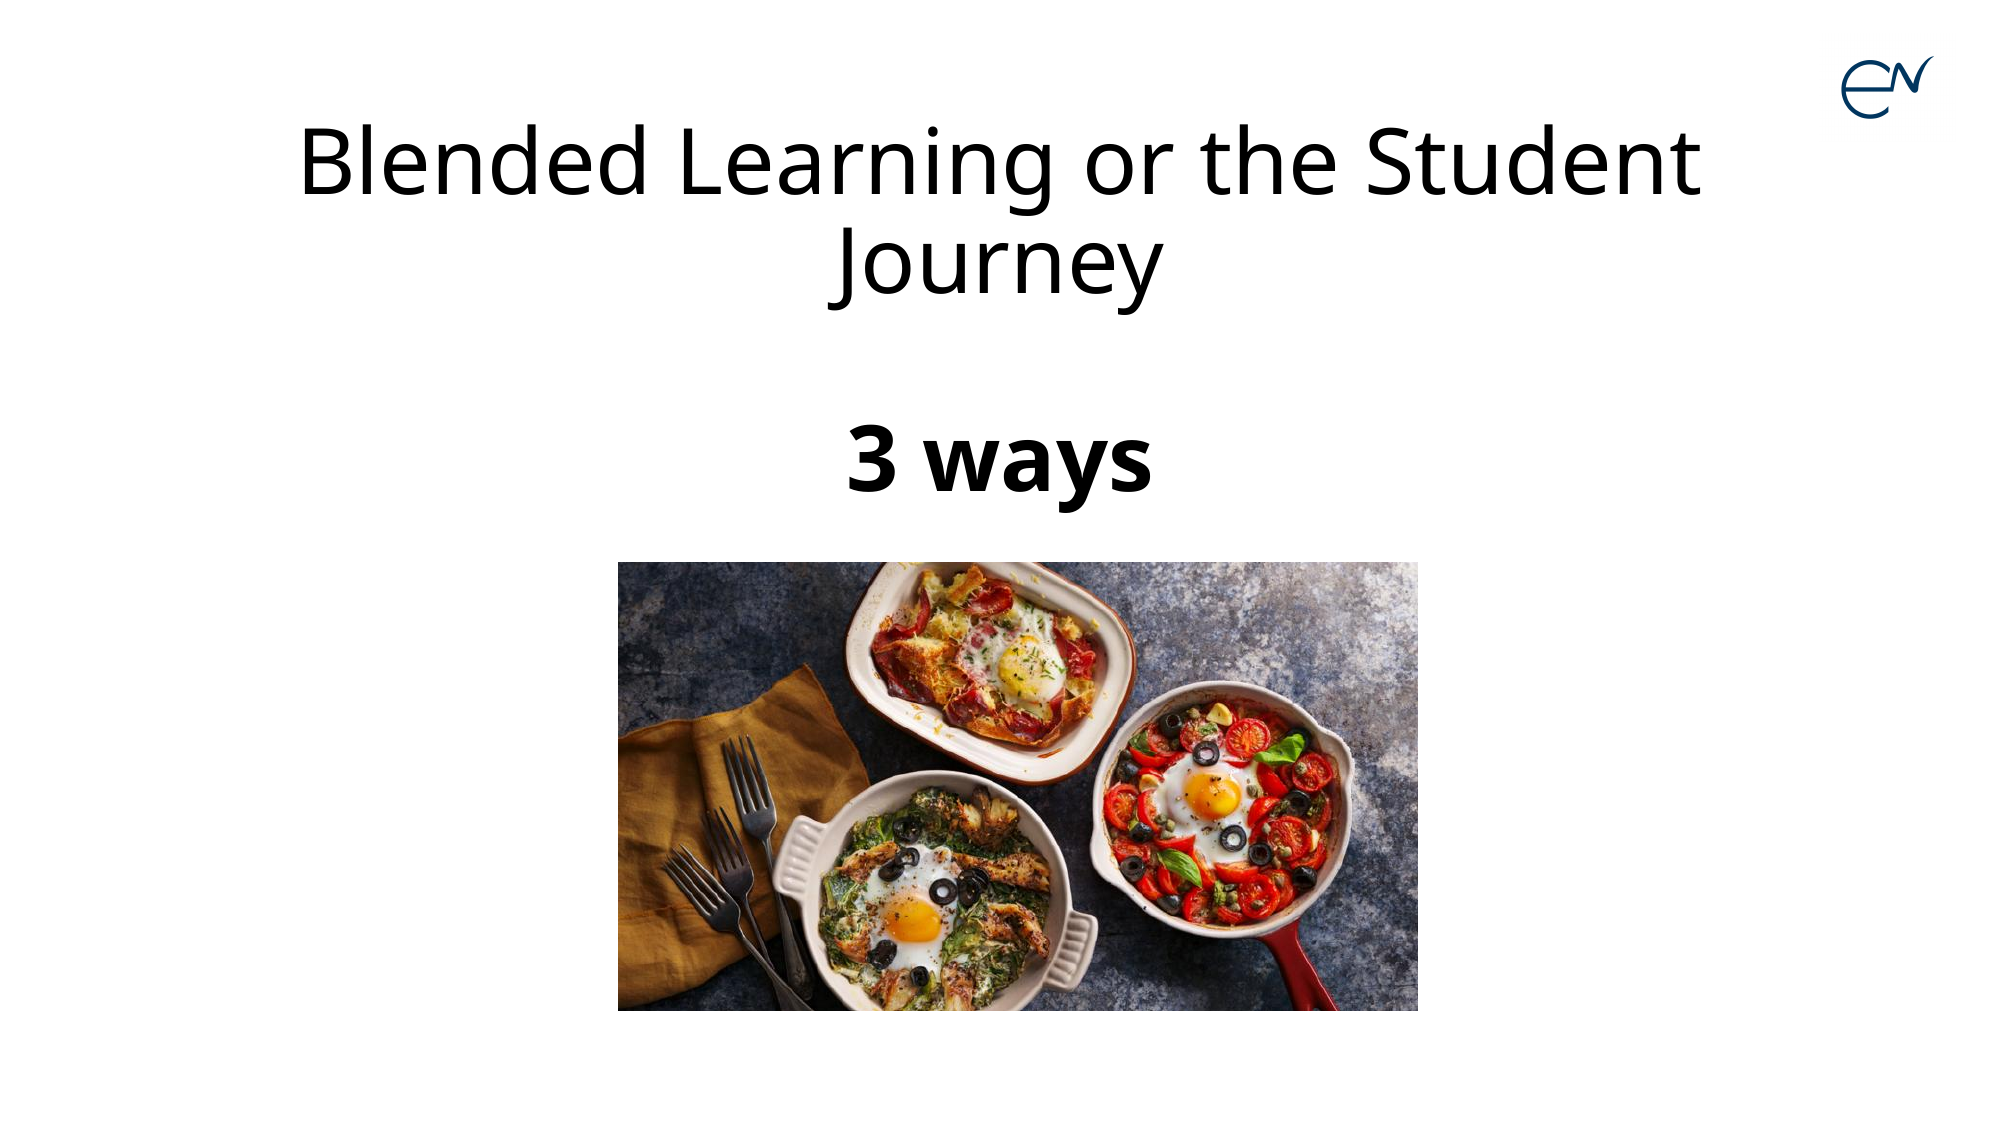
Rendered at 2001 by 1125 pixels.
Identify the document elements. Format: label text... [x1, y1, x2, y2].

picture [618, 562, 1418, 1011]
title Blended Learning or the Student Journey 3 ways [137, 33, 1863, 593]
picture [1819, 33, 1956, 142]
